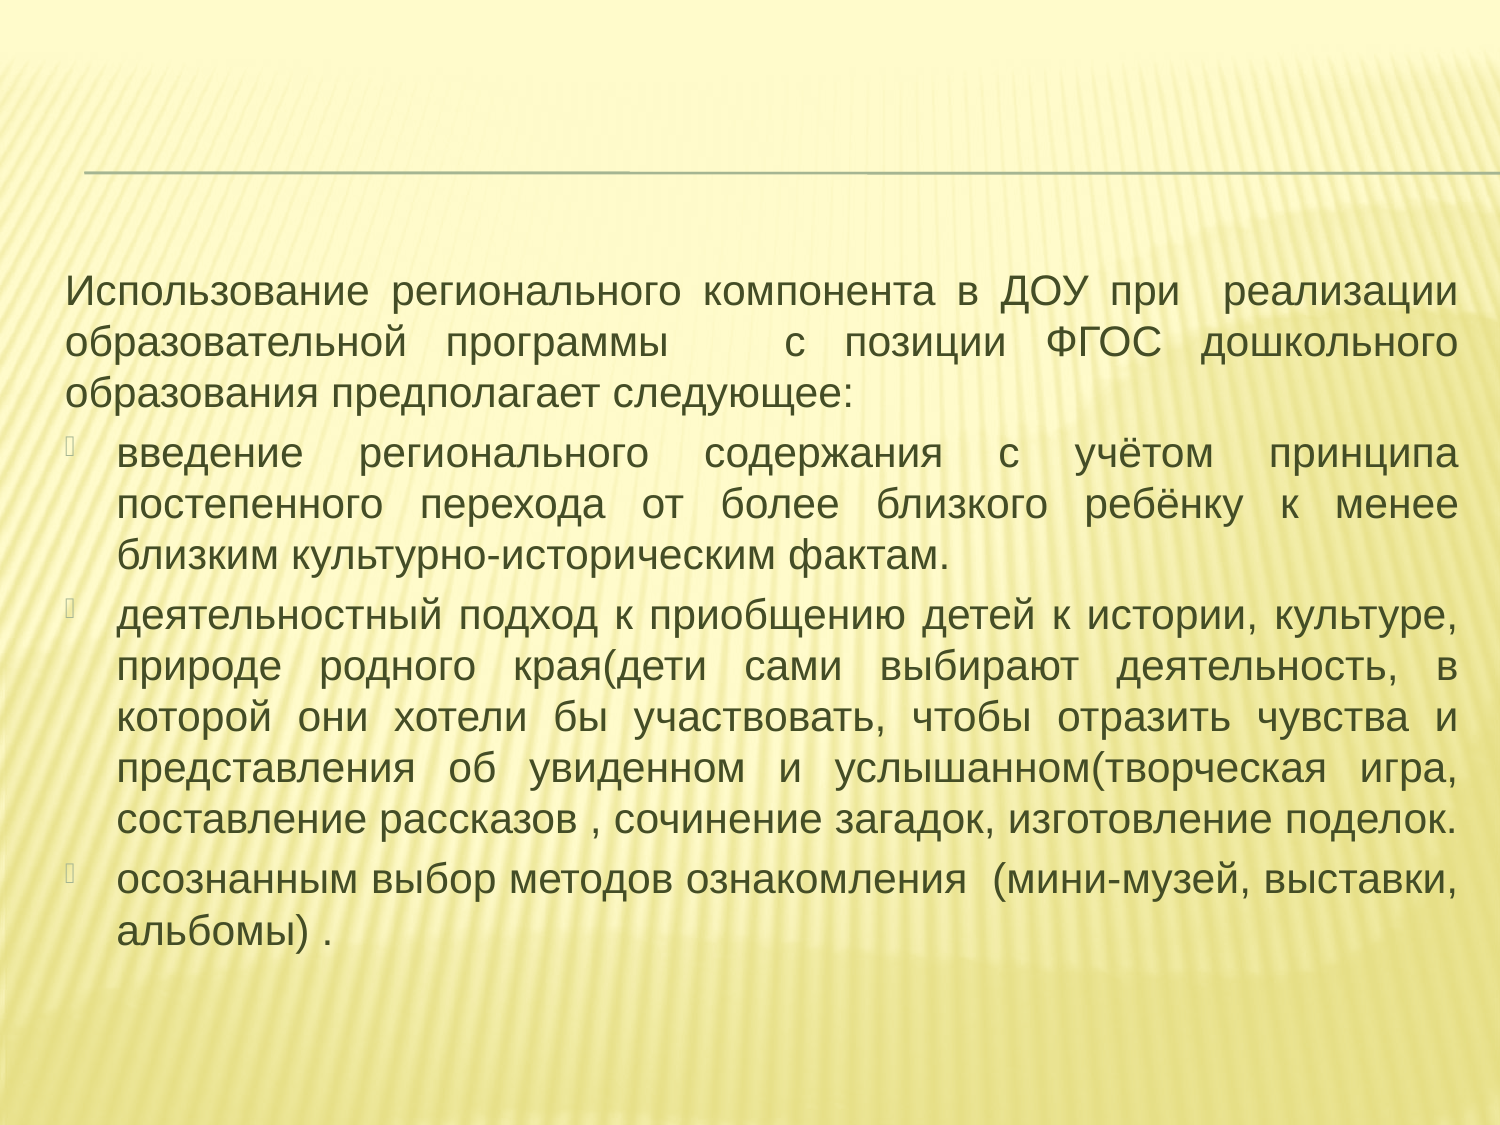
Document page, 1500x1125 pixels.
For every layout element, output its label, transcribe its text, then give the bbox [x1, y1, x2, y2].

list Использование регионального компонента в ДОУ при реализации образовательной программы с позиции ФГОС дошкольного образования предполагает следующее: введение регионального содержания с учётом принципа постепенного перехода от более близкого ребёнку к менее близким культурно-историческим фактам. деятельностный подход к приобщению детей к истории, культуре, природе родного края(дети сами выбирают деятельность, в которой они хотели бы участвовать, чтобы отразить чувства и представления об увиденном и услышанном(творческая игра, составление рассказов , сочинение загадок, изготовление поделок. осознанным выбор методов ознакомления (мини-музей, выставки, альбомы) . [50, 254, 1475, 998]
